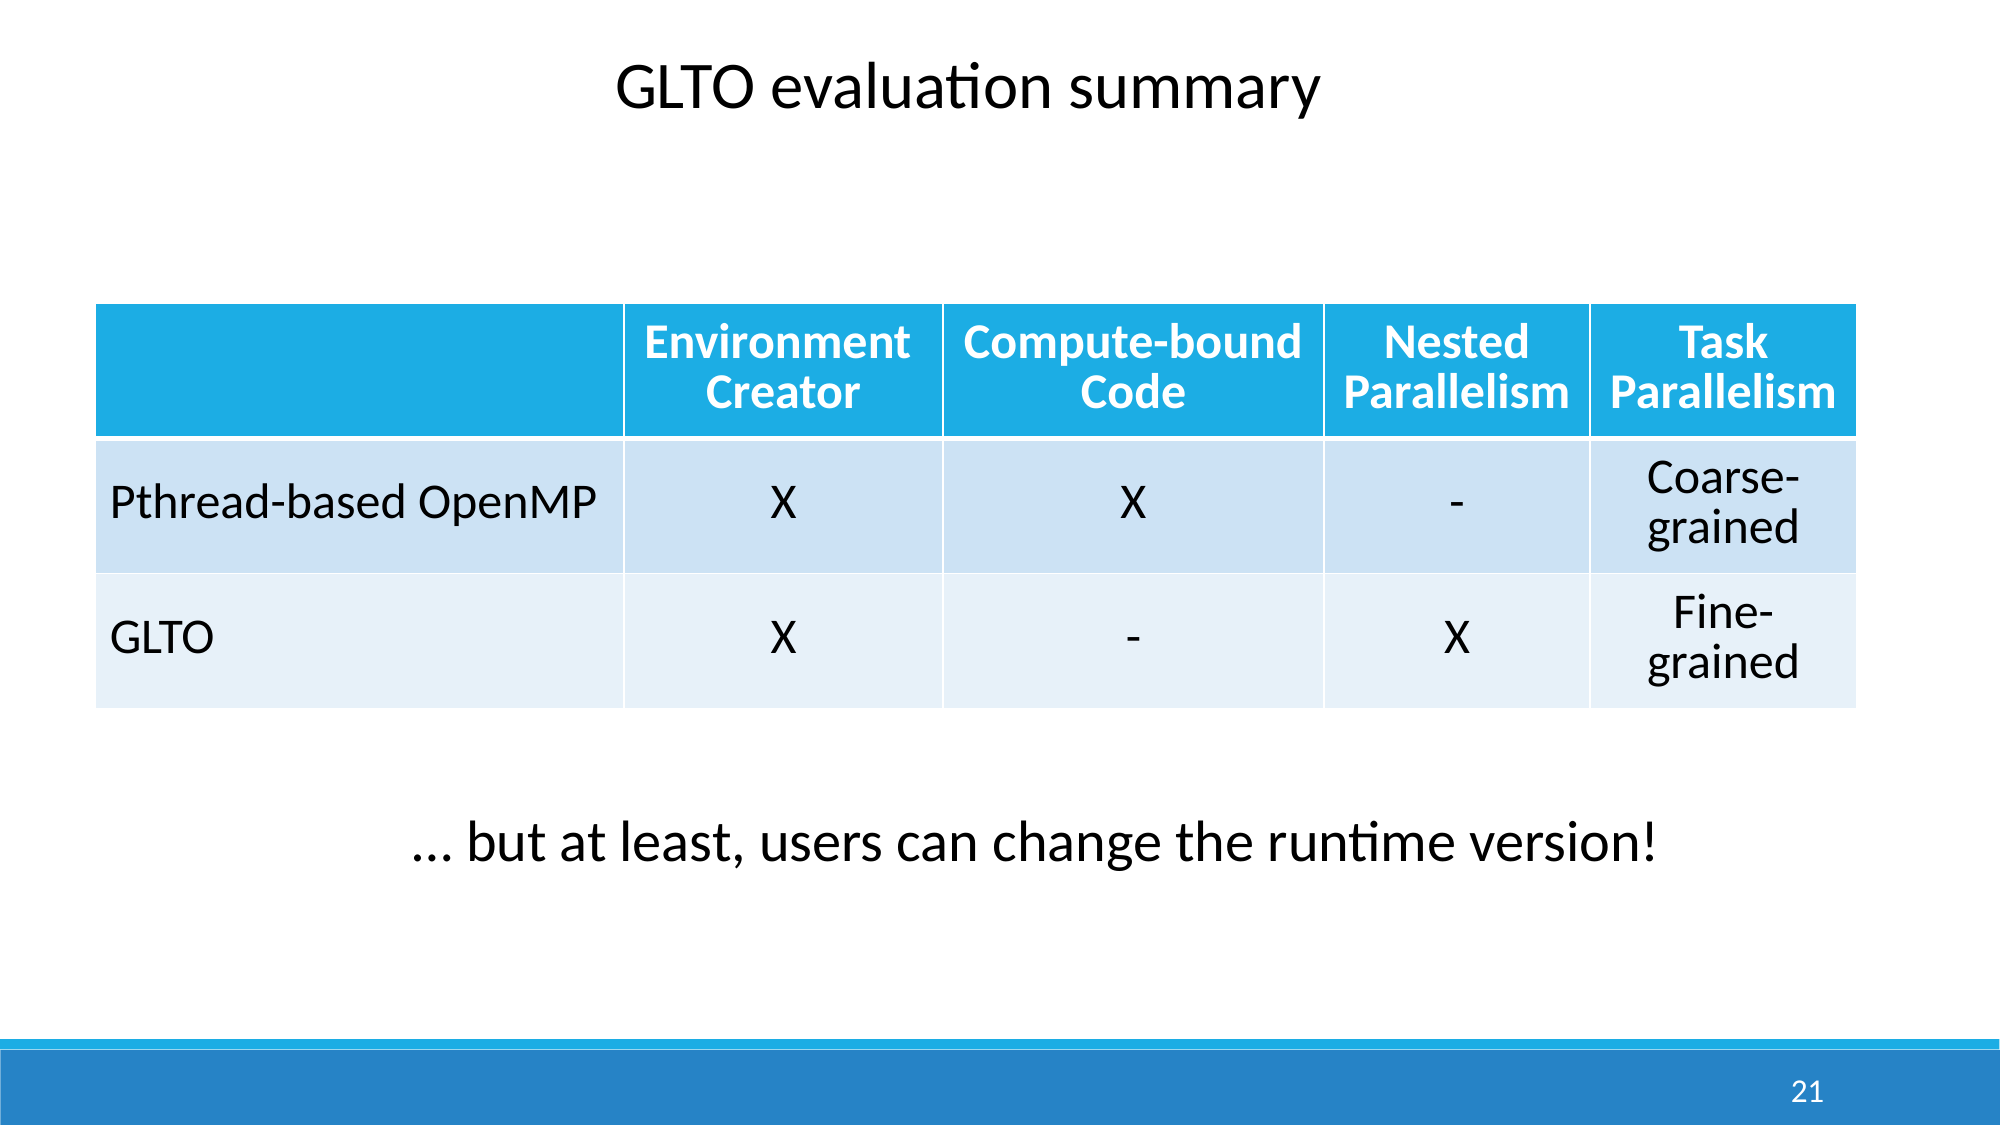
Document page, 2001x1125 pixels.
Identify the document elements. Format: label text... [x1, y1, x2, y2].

slide_number 21 [1624, 1059, 1840, 1120]
table_cell Fine-grained [1591, 535, 1856, 648]
table_cell Pthread-based OpenMP [96, 421, 623, 533]
table_cell X [1325, 535, 1589, 648]
text_box … but at least, users can change the runtime version! [397, 795, 1676, 881]
table_header [96, 304, 623, 416]
table_cell X [625, 421, 942, 533]
table_header Task Parallelism [1591, 304, 1856, 416]
table_cell Coarse-grained [1591, 421, 1856, 533]
table_header Compute-bound Code [944, 304, 1323, 416]
table_cell X [625, 535, 942, 648]
table_header Environment Creator [625, 304, 942, 416]
table_header Nested Parallelism [1325, 304, 1589, 416]
text_box GLTO evaluation summary [287, 34, 1665, 129]
table_cell X [944, 421, 1323, 533]
table_cell GLTO [96, 535, 623, 648]
table_cell - [944, 535, 1323, 648]
table_cell - [1325, 421, 1589, 533]
